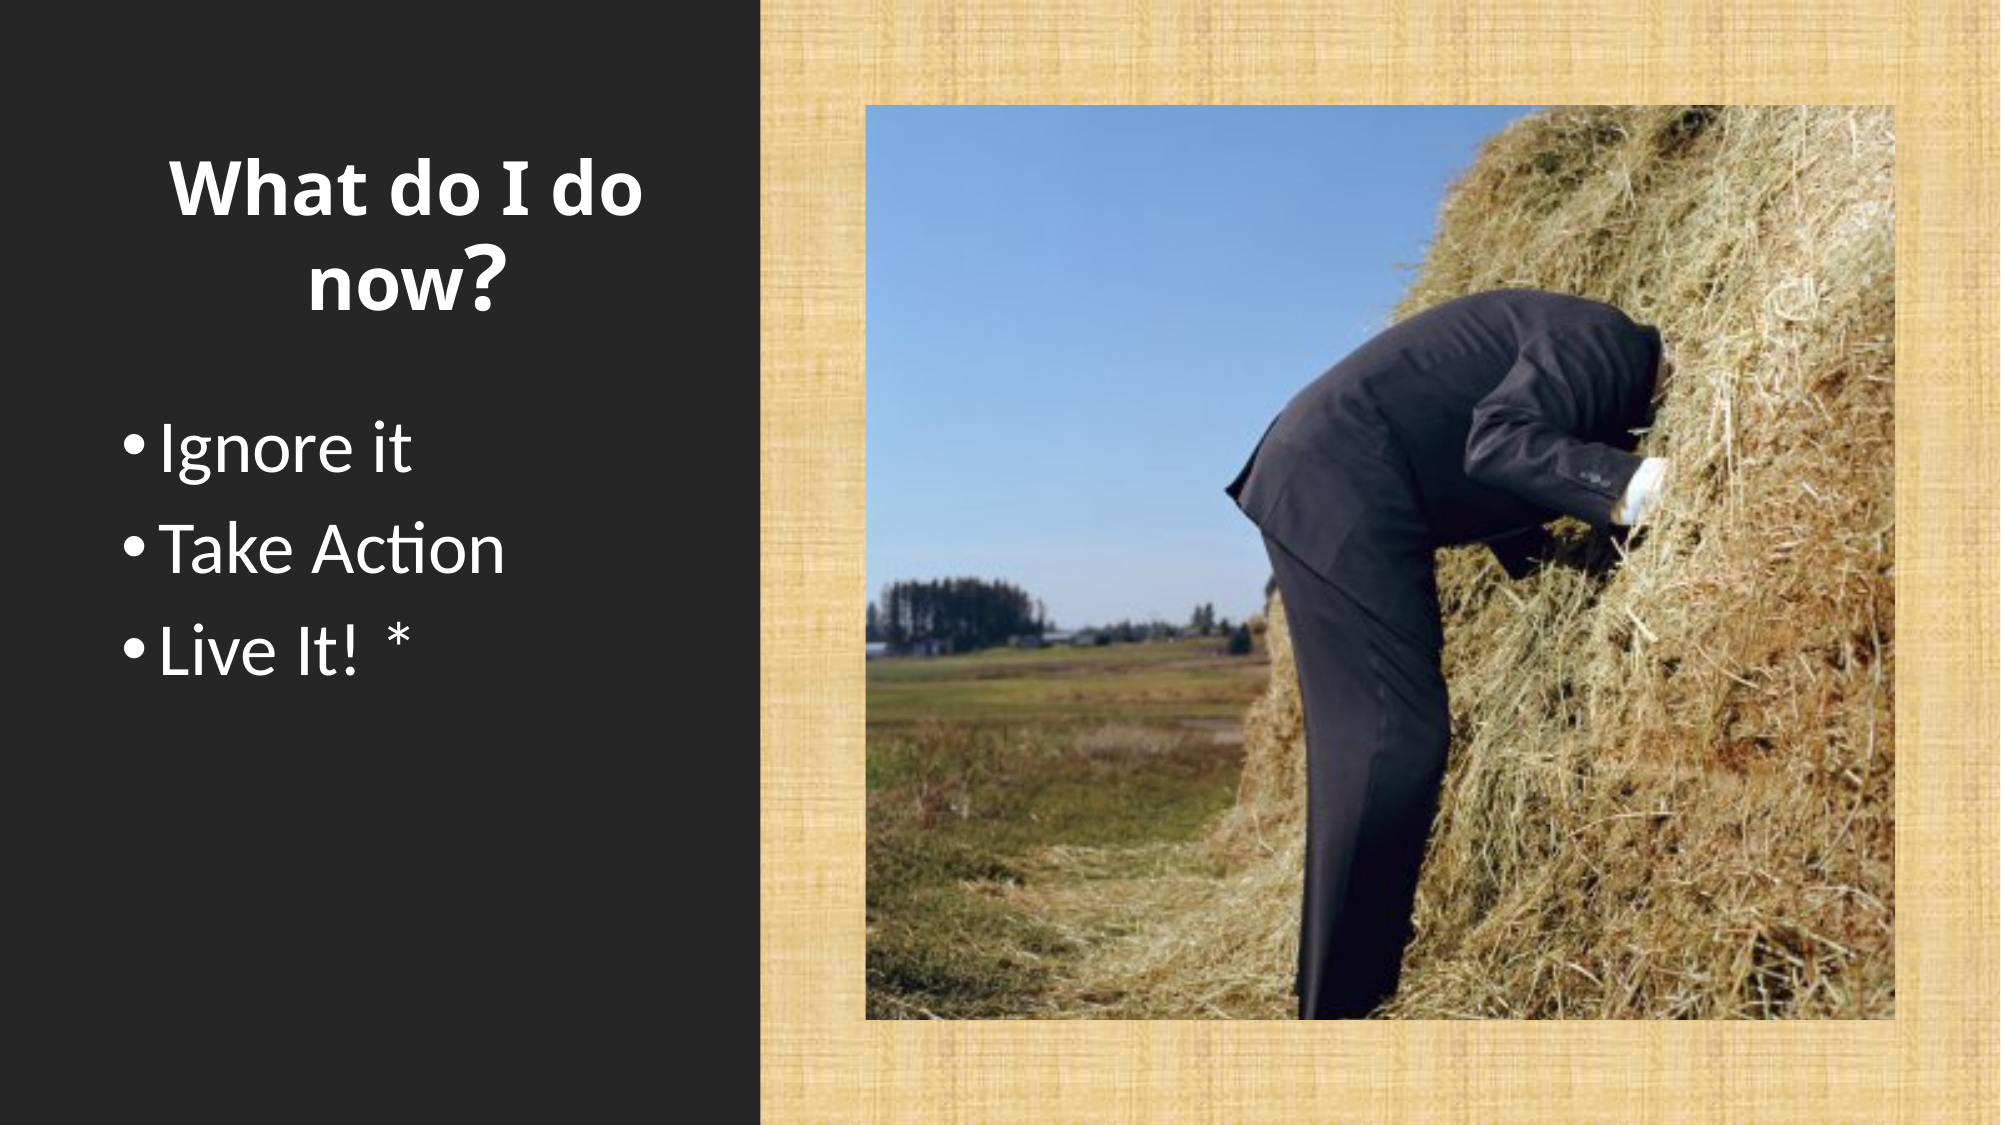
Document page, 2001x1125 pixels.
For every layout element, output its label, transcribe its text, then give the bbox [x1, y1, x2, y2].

text_box [0, 0, 761, 1125]
title What do I do now? [106, 103, 708, 379]
list Ignore it Take Action Live It! * [106, 399, 708, 1020]
picture [761, 0, 2001, 1125]
